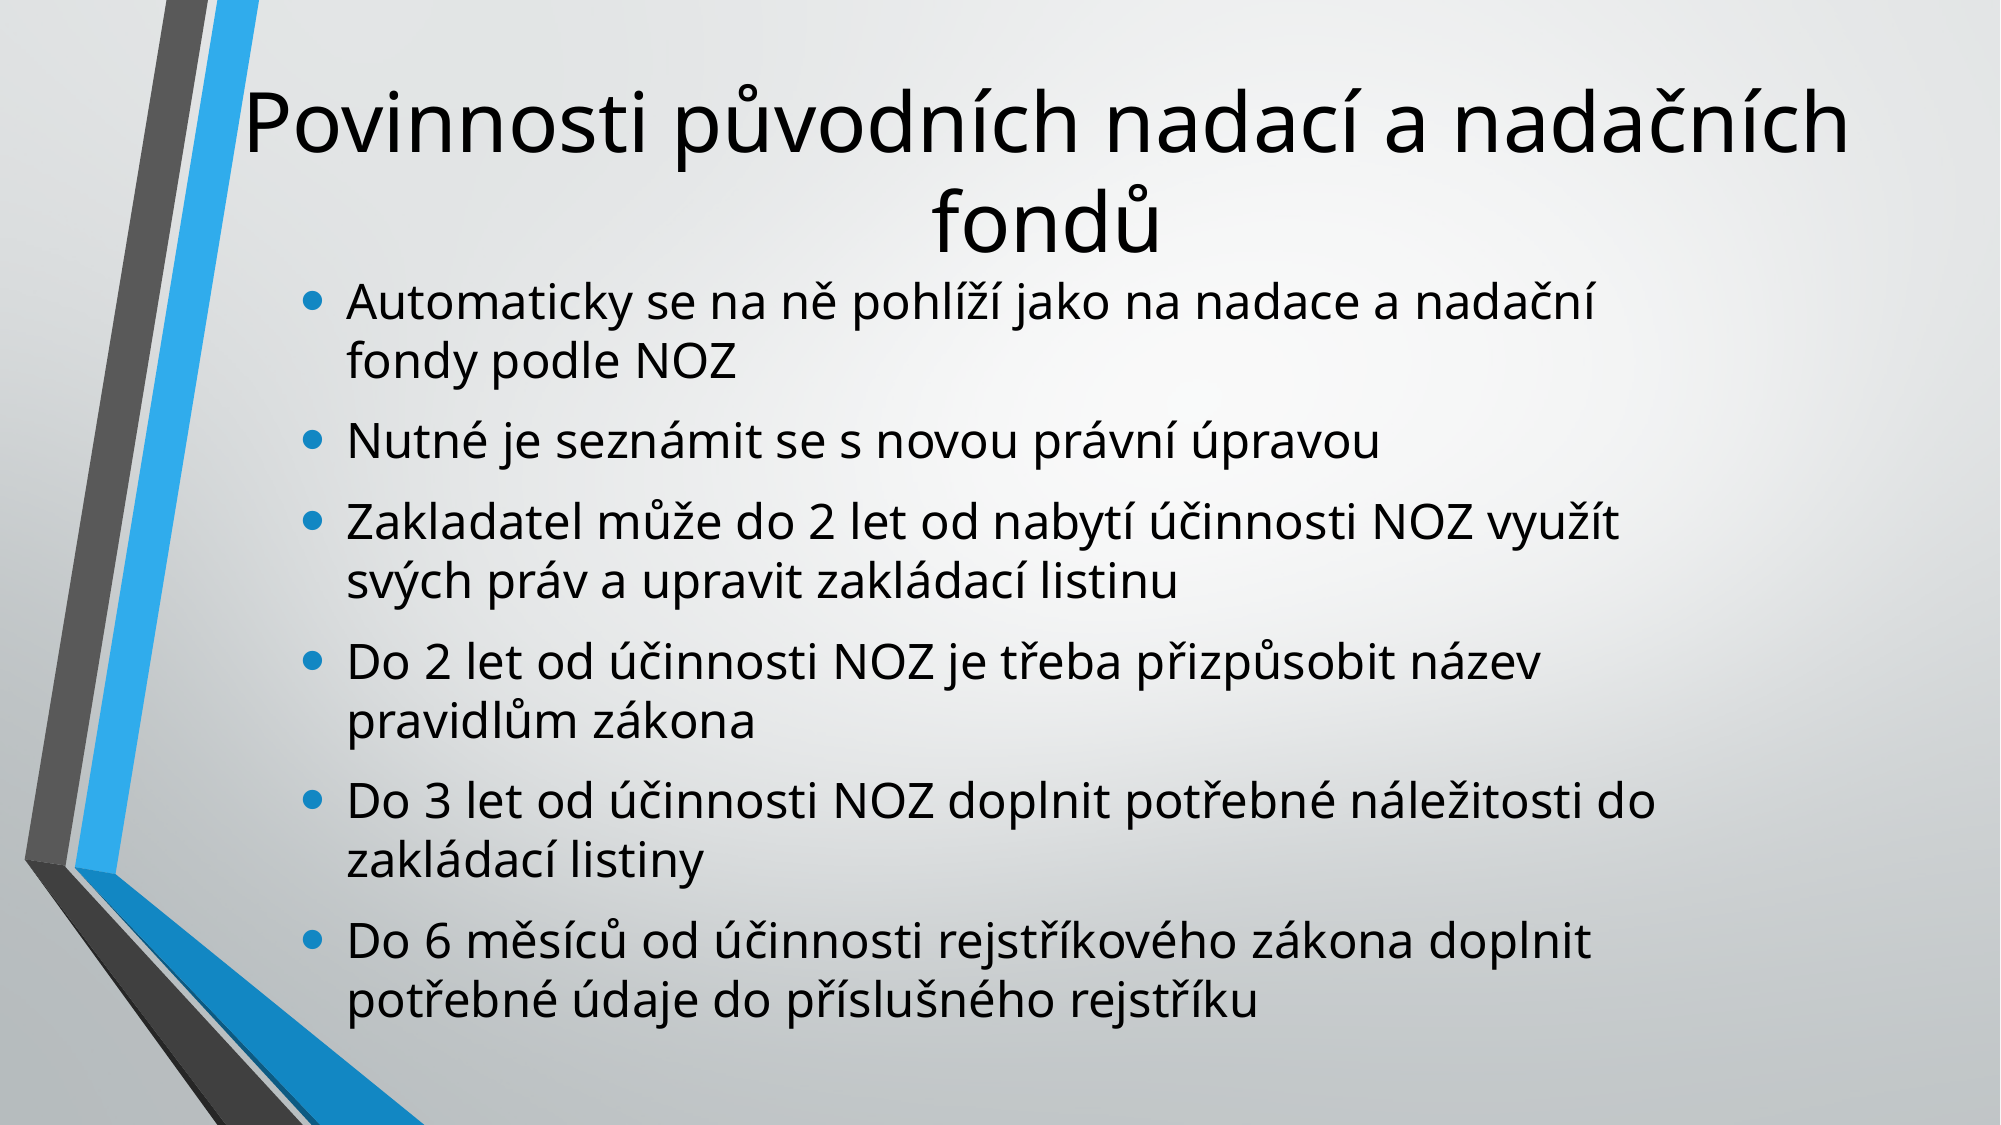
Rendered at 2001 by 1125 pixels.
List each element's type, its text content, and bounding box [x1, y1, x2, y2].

list Automaticky se na ně pohlíží jako na nadace a nadační fondy podle NOZ Nutné je seznámit se s novou právní úpravou Zakladatel může do 2 let od nabytí účinnosti NOZ využít svých práv a upravit zakládací listinu Do 2 let od účinnosti NOZ je třeba přizpůsobit název pravidlům zákona Do 3 let od účinnosti NOZ doplnit potřebné náležitosti do zakládací listiny Do 6 měsíců od účinnosti rejstříkového zákona doplnit potřebné údaje do příslušného rejstříku [285, 262, 1675, 1035]
title Povinnosti původních nadací a nadačních fondů [226, 25, 1870, 313]
